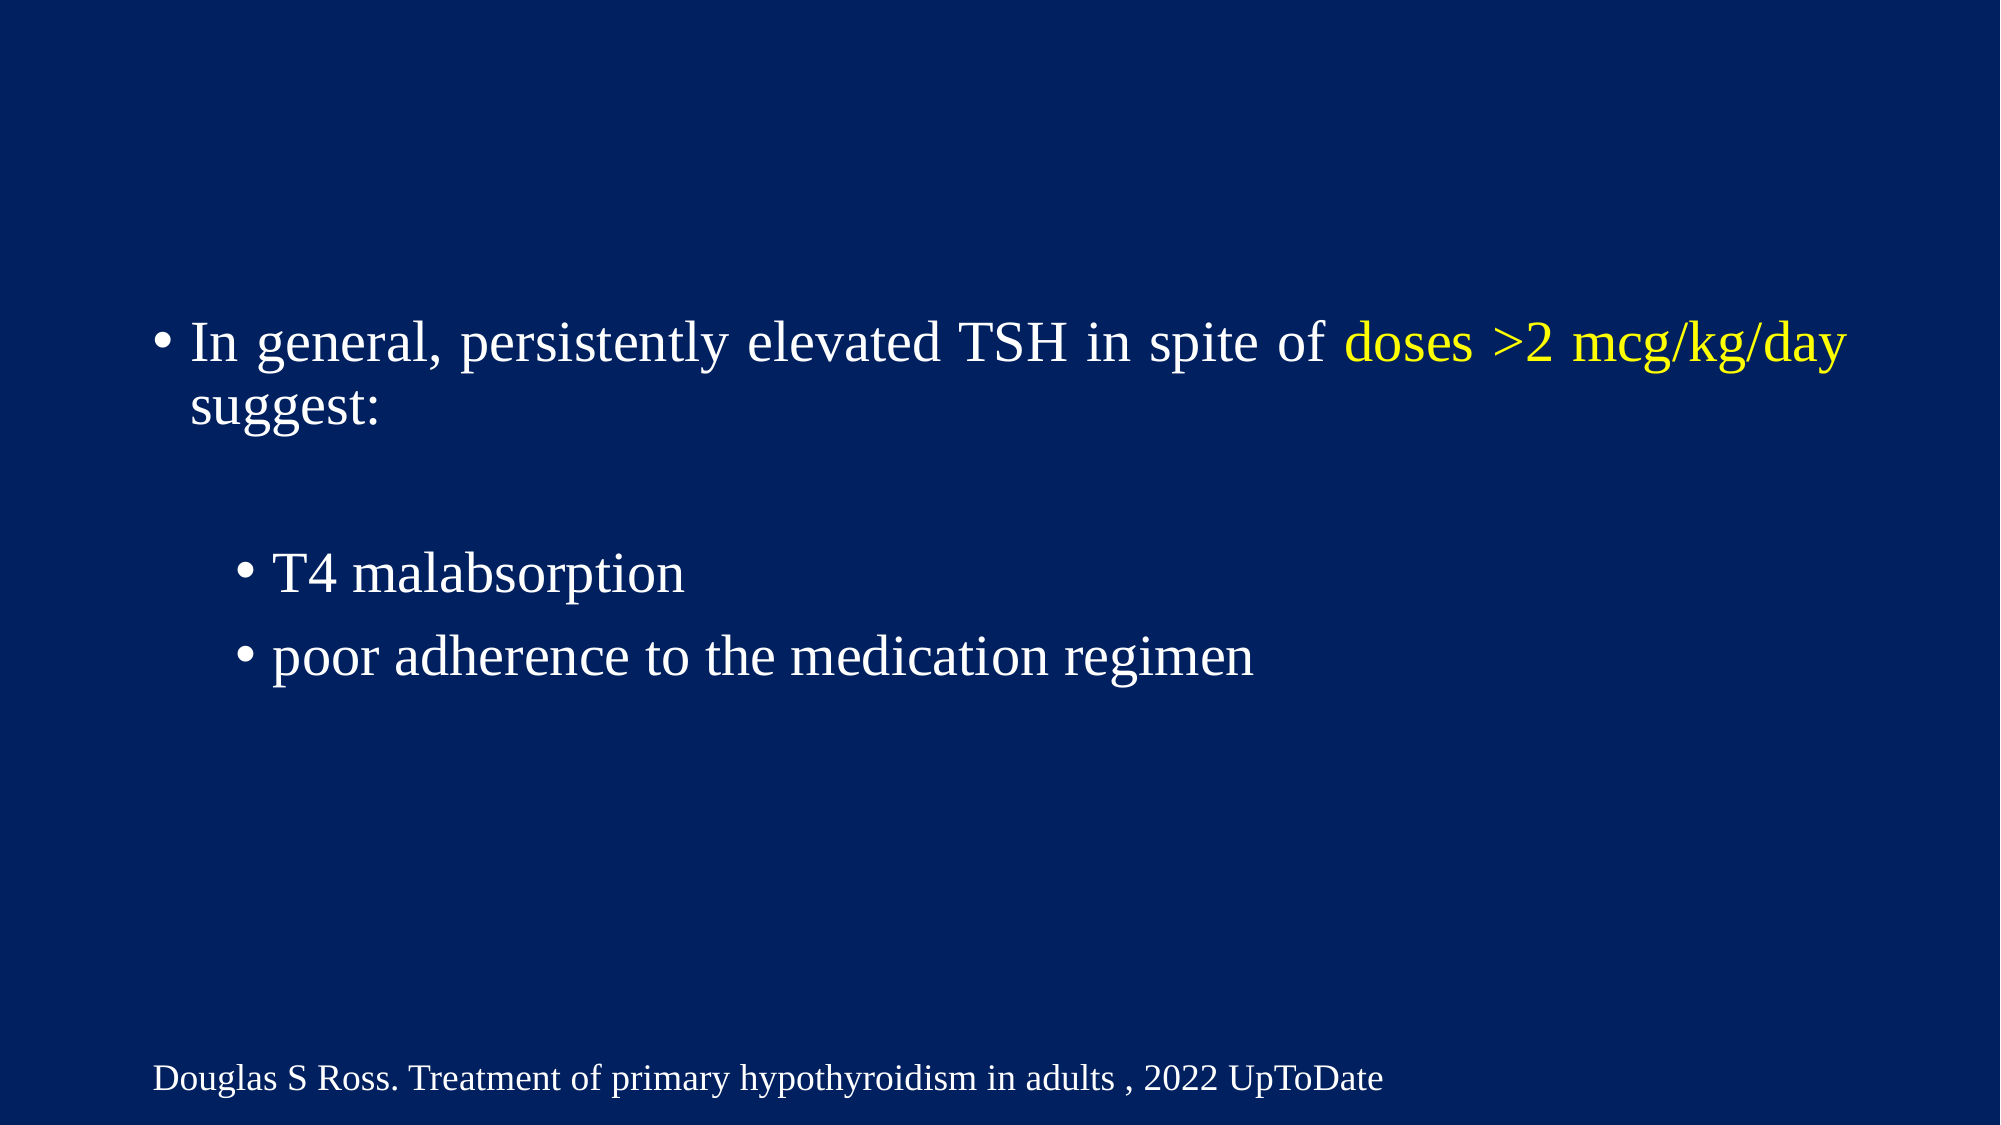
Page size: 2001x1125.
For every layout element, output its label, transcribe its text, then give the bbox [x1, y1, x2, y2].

list In general, persistently elevated TSH in spite of doses >2 mcg/kg/day suggest: T4 malabsorption poor adherence to the medication regimen [137, 304, 1863, 946]
list Douglas S Ross. Treatment of primary hypothyroidism in adults , 2022 UpToDate [137, 971, 1863, 1107]
